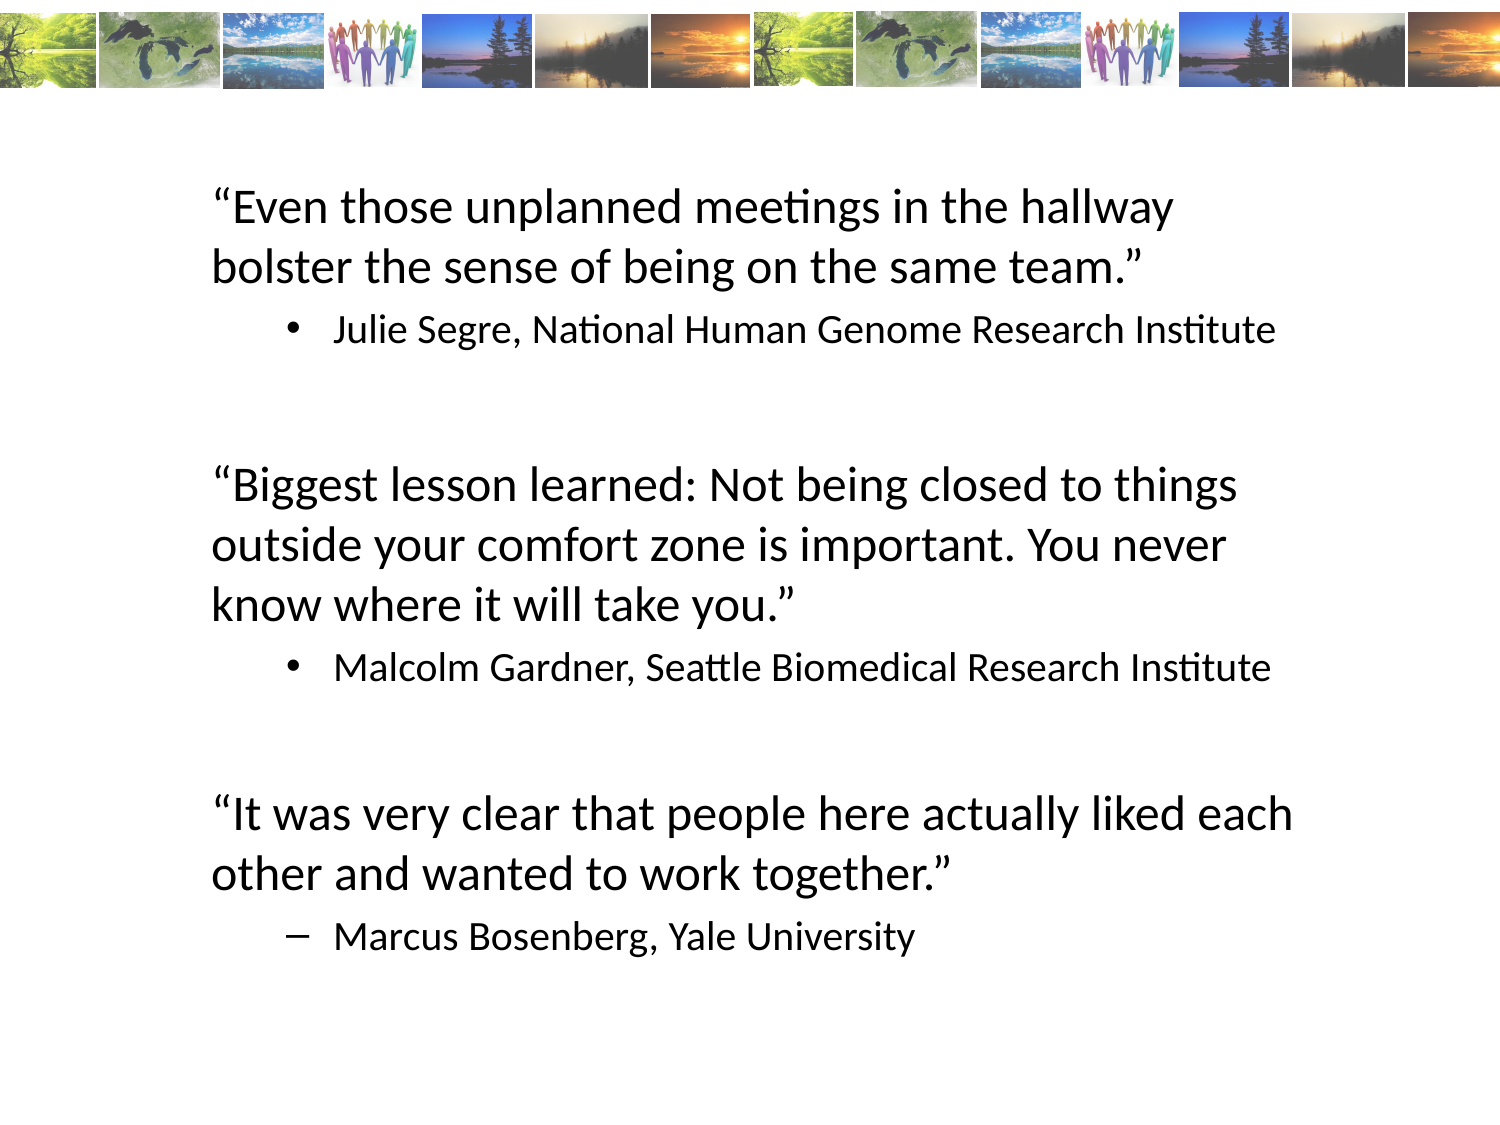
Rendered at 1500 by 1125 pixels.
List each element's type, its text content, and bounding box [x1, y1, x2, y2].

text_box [0, 11, 1500, 89]
list “It was very clear that people here actually liked each other and wanted to work together.” Marcus Bosenberg, Yale University [196, 772, 1320, 1044]
text_box “Biggest lesson learned: Not being closed to things outside your comfort zone is important. You never know where it will take you.” Malcolm Gardner, Seattle Biomedical Research Institute [196, 444, 1320, 759]
text_box “Even those unplanned meetings in the hallway bolster the sense of being on the same team.” Julie Segre, National Human Genome Research Institute [196, 166, 1296, 404]
